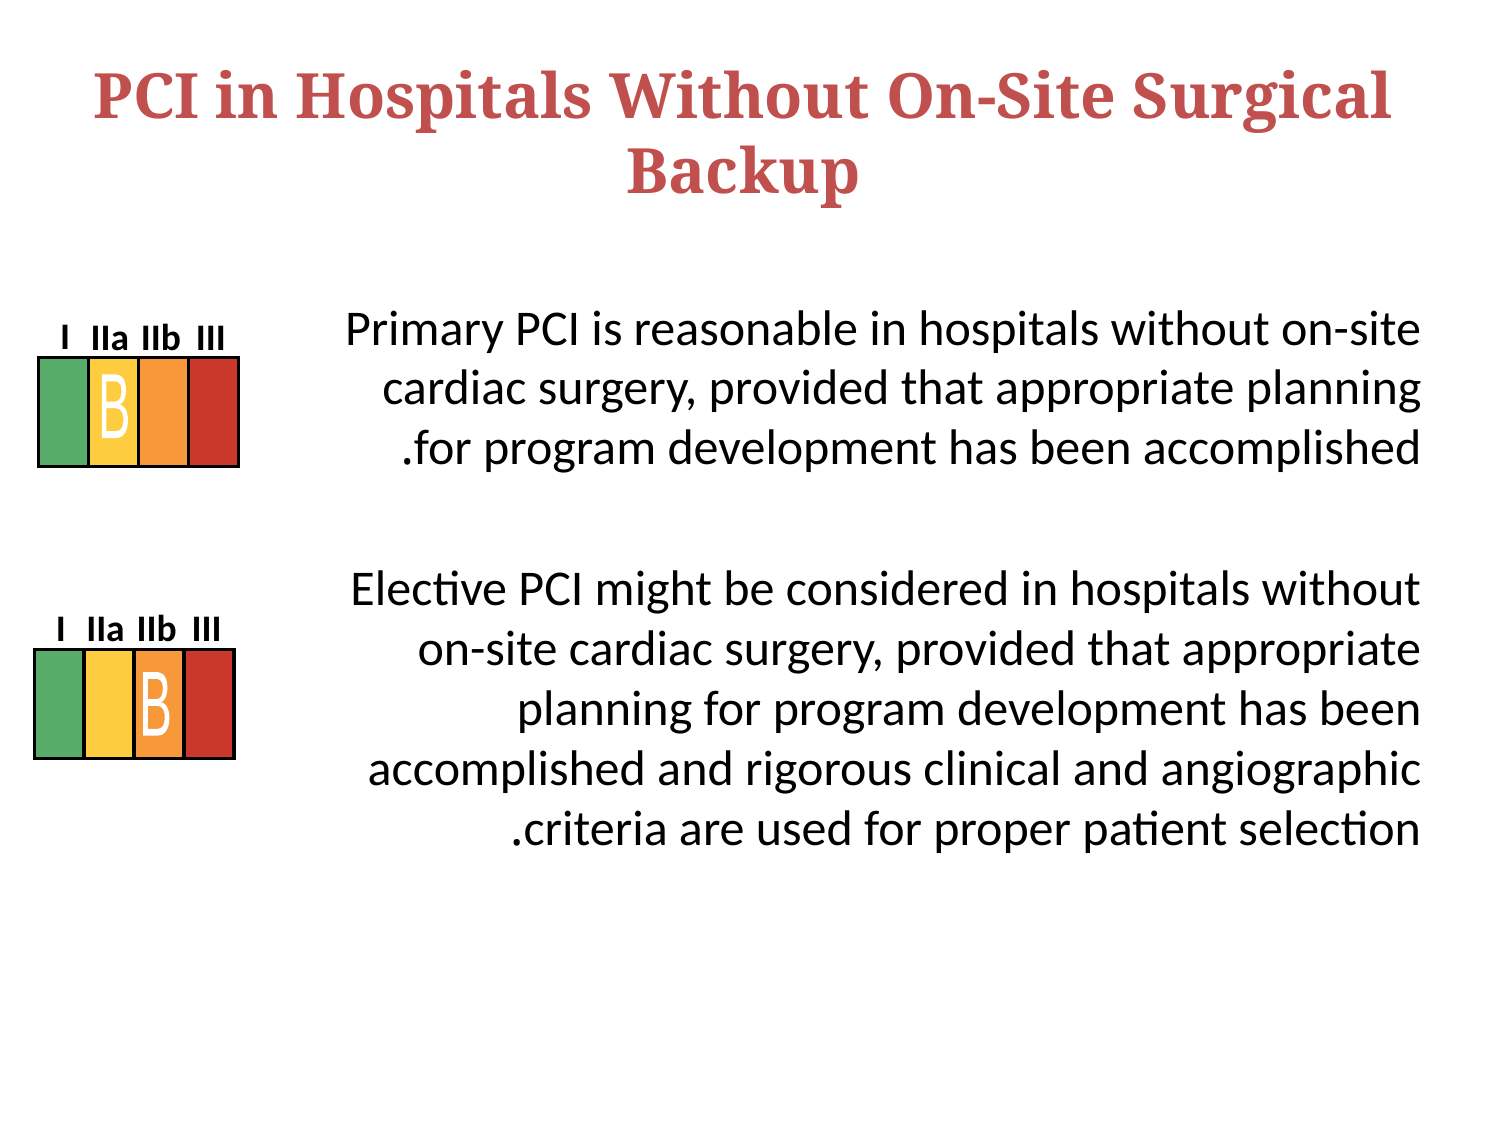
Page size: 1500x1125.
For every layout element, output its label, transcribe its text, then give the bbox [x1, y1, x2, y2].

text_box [38, 311, 239, 468]
list Primary PCI is reasonable in hospitals without on-site cardiac surgery, provided that appropriate planning for program development has been accomplished. Elective PCI might be considered in hospitals without on-site cardiac surgery, provided that appropriate planning for program development has been accomplished and rigorous clinical and angiographic criteria are used for proper patient selection. [324, 287, 1437, 988]
title PCI in Hospitals Without On-Site Surgical Backup [12, 37, 1475, 225]
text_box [34, 603, 235, 760]
